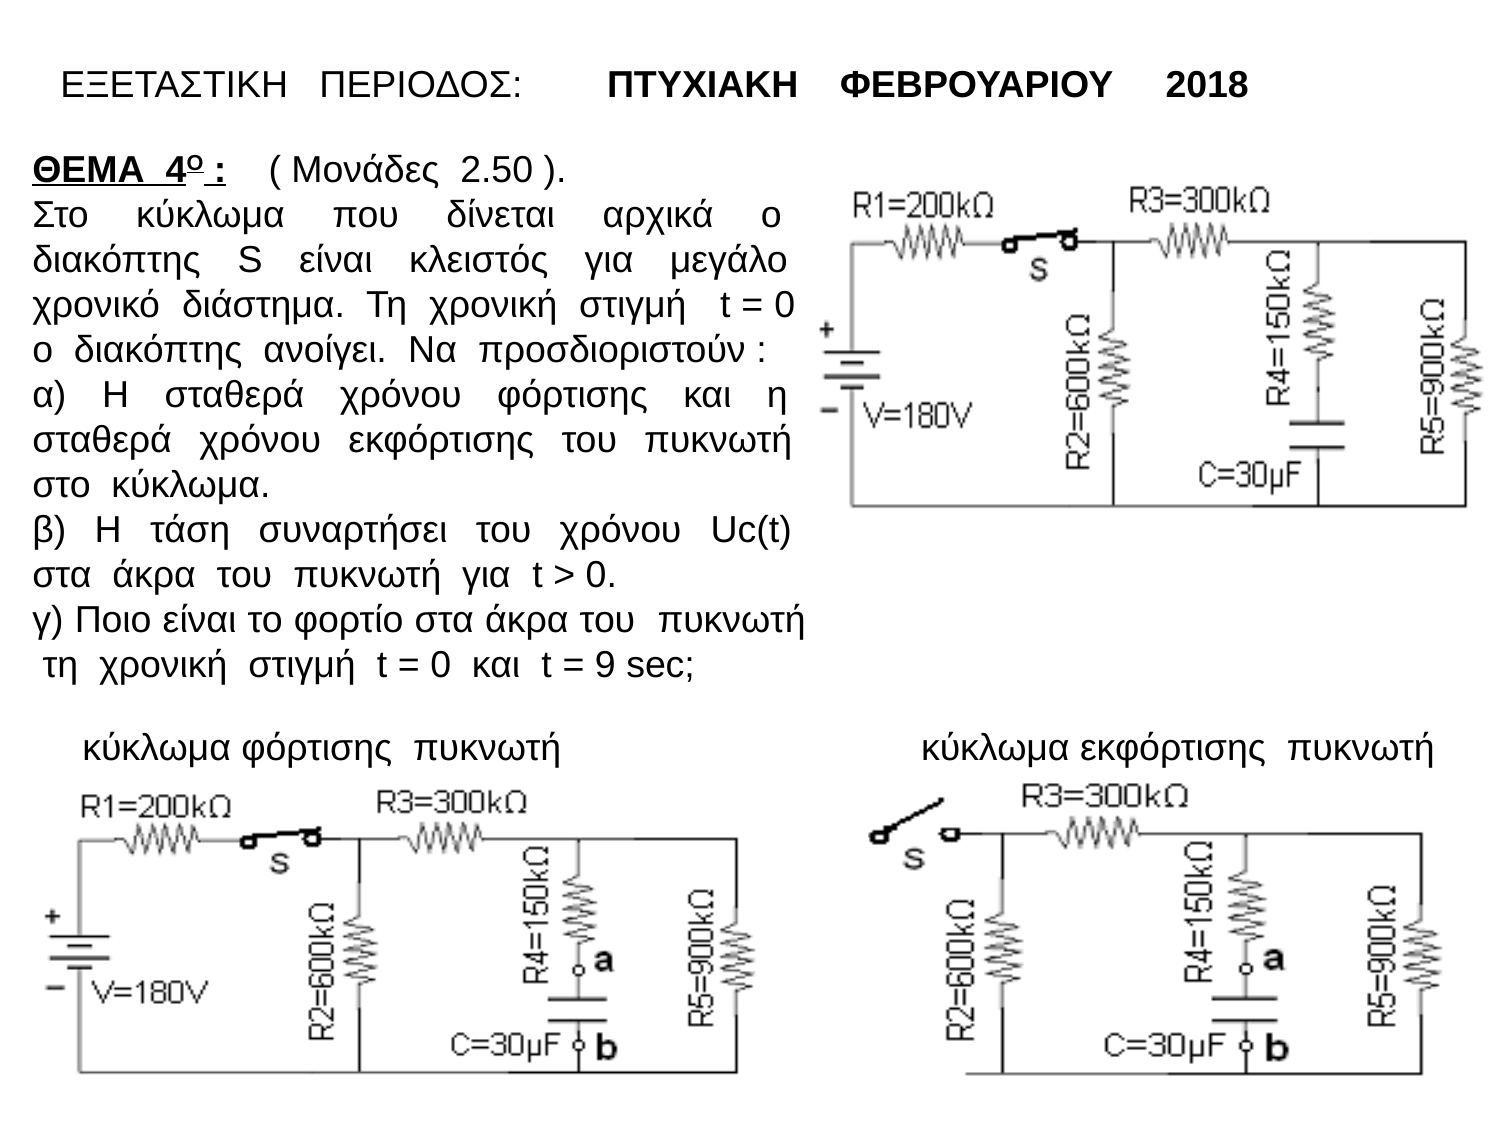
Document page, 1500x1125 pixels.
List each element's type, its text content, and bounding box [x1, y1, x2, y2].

picture [808, 172, 1495, 540]
text_box ΘΕΜΑ 4Ο : ( Μονάδες 2.50 ). Στο κύκλωμα που δίνεται αρχικά ο διακόπτης S είναι κλειστός για μεγάλο χρονικό διάστημα. Τη χρονική στιγμή t = 0 ο διακόπτης ανοίγει. Nα προσδιοριστούν : α) Η σταθερά χρόνου φόρτισης και η σταθερά χρόνου εκφόρτισης του πυκνωτή στο κύκλωμα. β) Η τάση συναρτήσει του χρόνου Uc(t) στα άκρα του πυκνωτή για t > 0. γ) Ποιο είναι το φορτίο στα άκρα του πυκνωτή τη χρονική στιγμή t = 0 και t = 9 sec; [17, 137, 821, 692]
picture [40, 774, 768, 1106]
text_box κύκλωμα εκφόρτισης πυκνωτή [906, 715, 1450, 773]
text_box ΕΞΕΤΑΣΤΙΚΗ ΠΕΡΙΟΔΟΣ: ΠΤΥΧΙΑΚΗ ΦΕΒΡΟΥΑΡΙΟΥ 2018 [45, 52, 1265, 113]
text_box κύκλωμα φόρτισης πυκνωτή [67, 715, 577, 773]
picture [867, 774, 1459, 1099]
